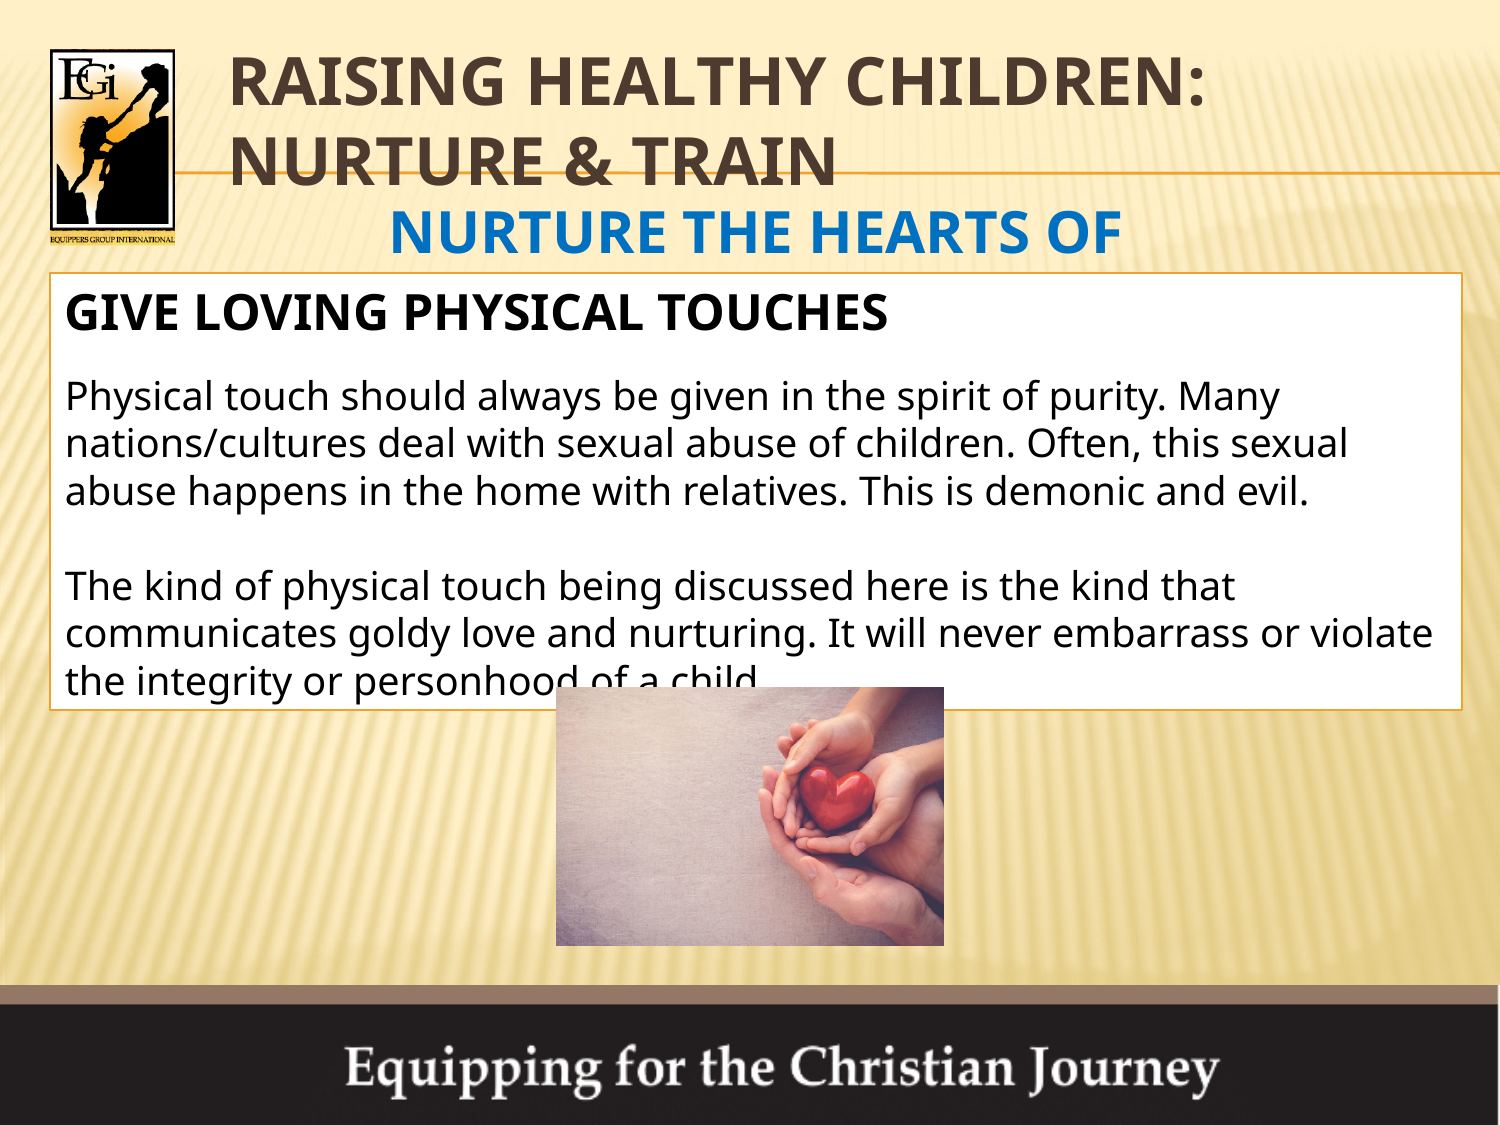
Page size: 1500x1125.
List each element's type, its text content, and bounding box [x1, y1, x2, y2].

text_box GIVE LOVING PHYSICAL TOUCHES Physical touch should always be given in the spirit of purity. Many nations/cultures deal with sexual abuse of children. Often, this sexual abuse happens in the home with relatives. This is demonic and evil. The kind of physical touch being discussed here is the kind that communicates goldy love and nurturing. It will never embarrass or violate the integrity or personhood of a child. [49, 272, 1463, 711]
picture [555, 687, 944, 946]
title Raising healthy children: NURTURE & TRAIN [212, 50, 1463, 188]
picture [49, 49, 176, 246]
picture [0, 984, 1500, 1125]
text_box NURTURE THE HEARTS OF CHILDREN [249, 188, 1263, 272]
